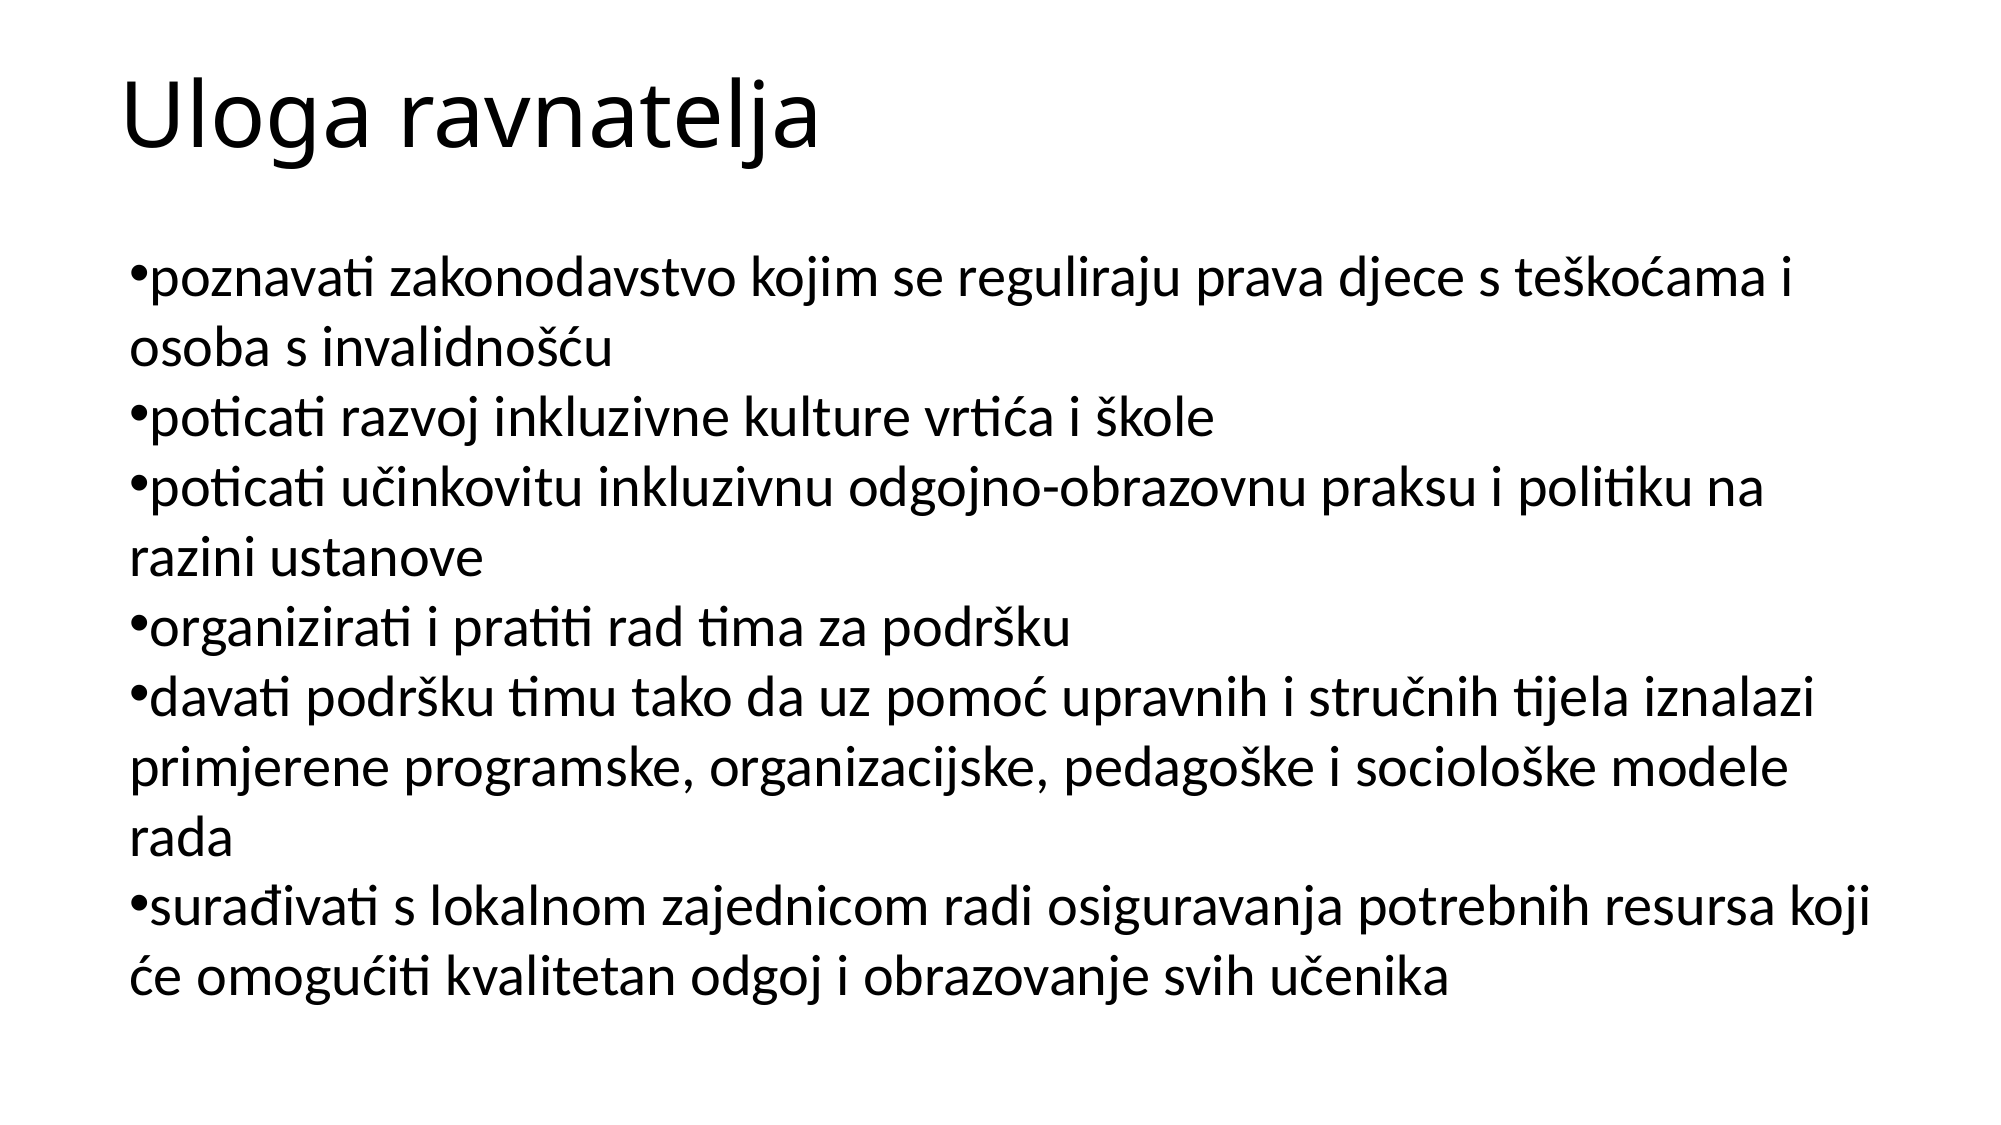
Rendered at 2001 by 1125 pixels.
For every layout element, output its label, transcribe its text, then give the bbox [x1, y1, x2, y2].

title Uloga ravnatelja [104, 53, 1905, 184]
text_box poznavati zakonodavstvo kojim se reguliraju prava djece s teškoćama i osoba s invalidnošću poticati razvoj inkluzivne kulture vrtića i škole poticati učinkovitu inkluzivnu odgojno-obrazovnu praksu i politiku na razini ustanove organizirati i pratiti rad tima za podršku davati podršku timu tako da uz pomoć upravnih i stručnih tijela iznalazi primjerene programske, organizacijske, pedagoške i sociološke modele rada surađivati s lokalnom zajednicom radi osiguravanja potrebnih resursa koji će omogućiti kvalitetan odgoj i obrazovanje svih učenika [114, 230, 1909, 1015]
